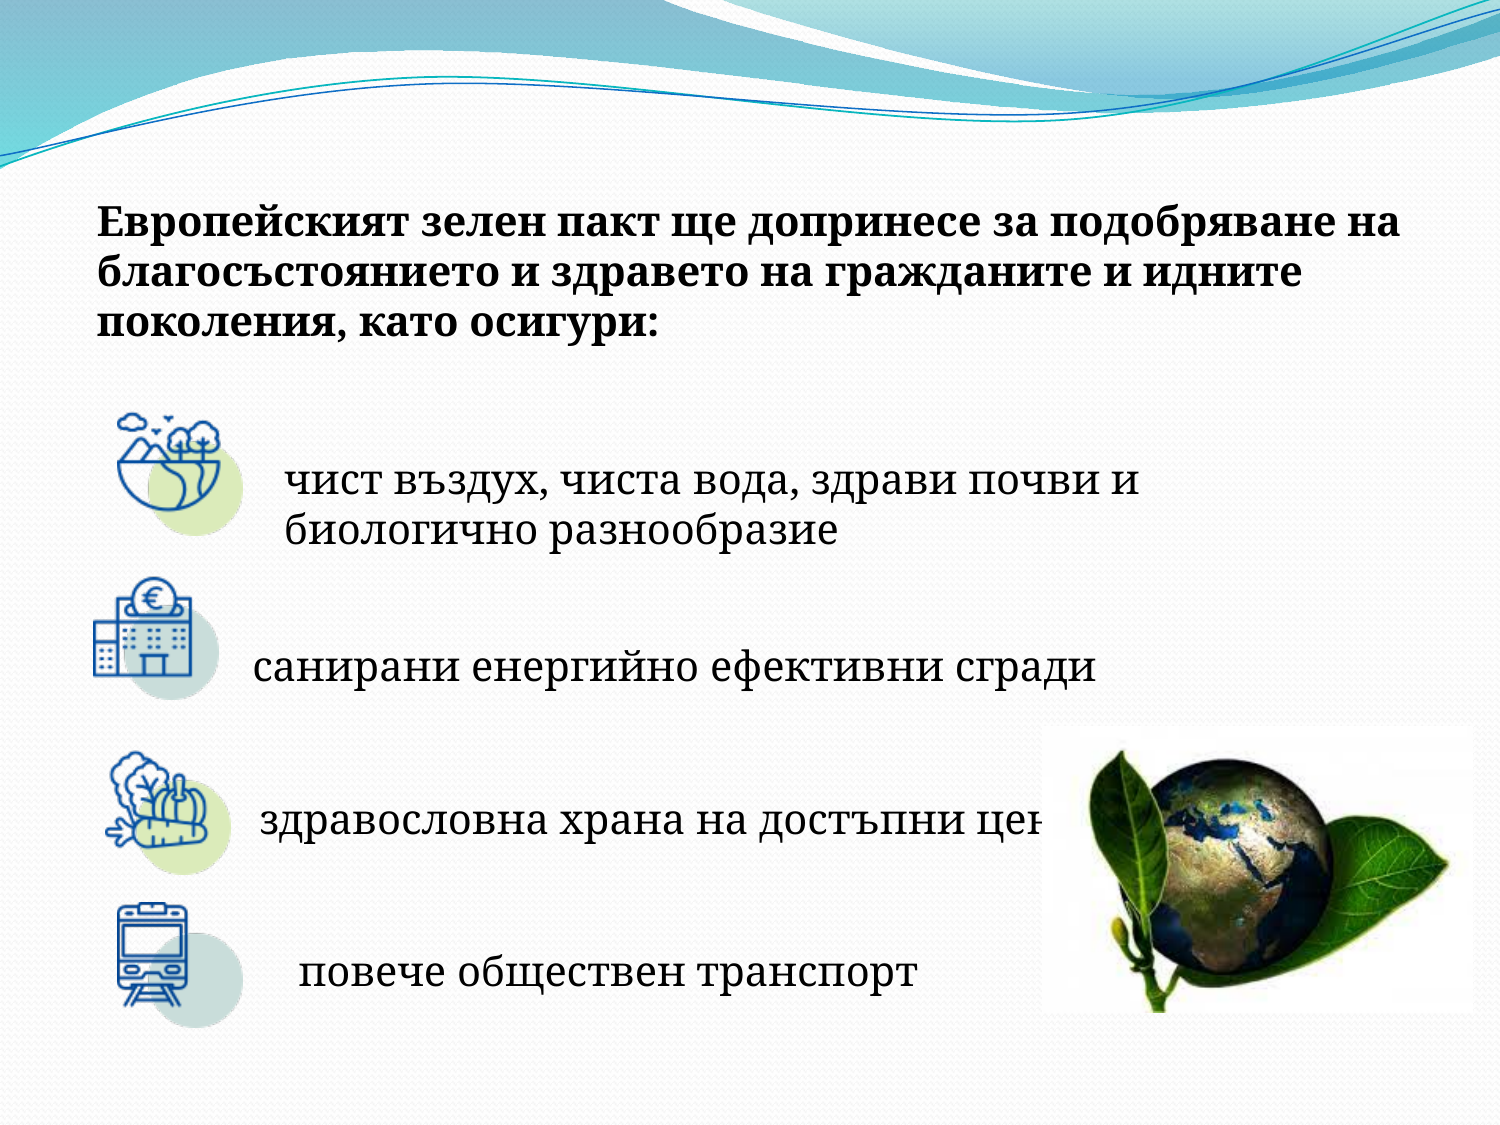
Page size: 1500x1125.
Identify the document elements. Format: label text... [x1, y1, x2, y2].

text_box повече обществен транспорт [283, 937, 933, 1003]
picture [116, 409, 243, 536]
picture [93, 573, 219, 700]
picture [105, 749, 231, 876]
text_box санирани енергийно ефективни сгради [237, 632, 1112, 698]
text_box здравословна храна на достъпни цени [244, 785, 1035, 850]
text_box Европейският зелен пакт ще допринесе за подобряване на благосъстоянието и здравето на гражданите и идните поколения, като осигури: [82, 187, 1454, 353]
text_box чист въздух, чиста вода, здрави почви и биологично разнообразие [269, 445, 1336, 561]
picture [1042, 726, 1473, 1013]
picture [116, 902, 243, 1028]
